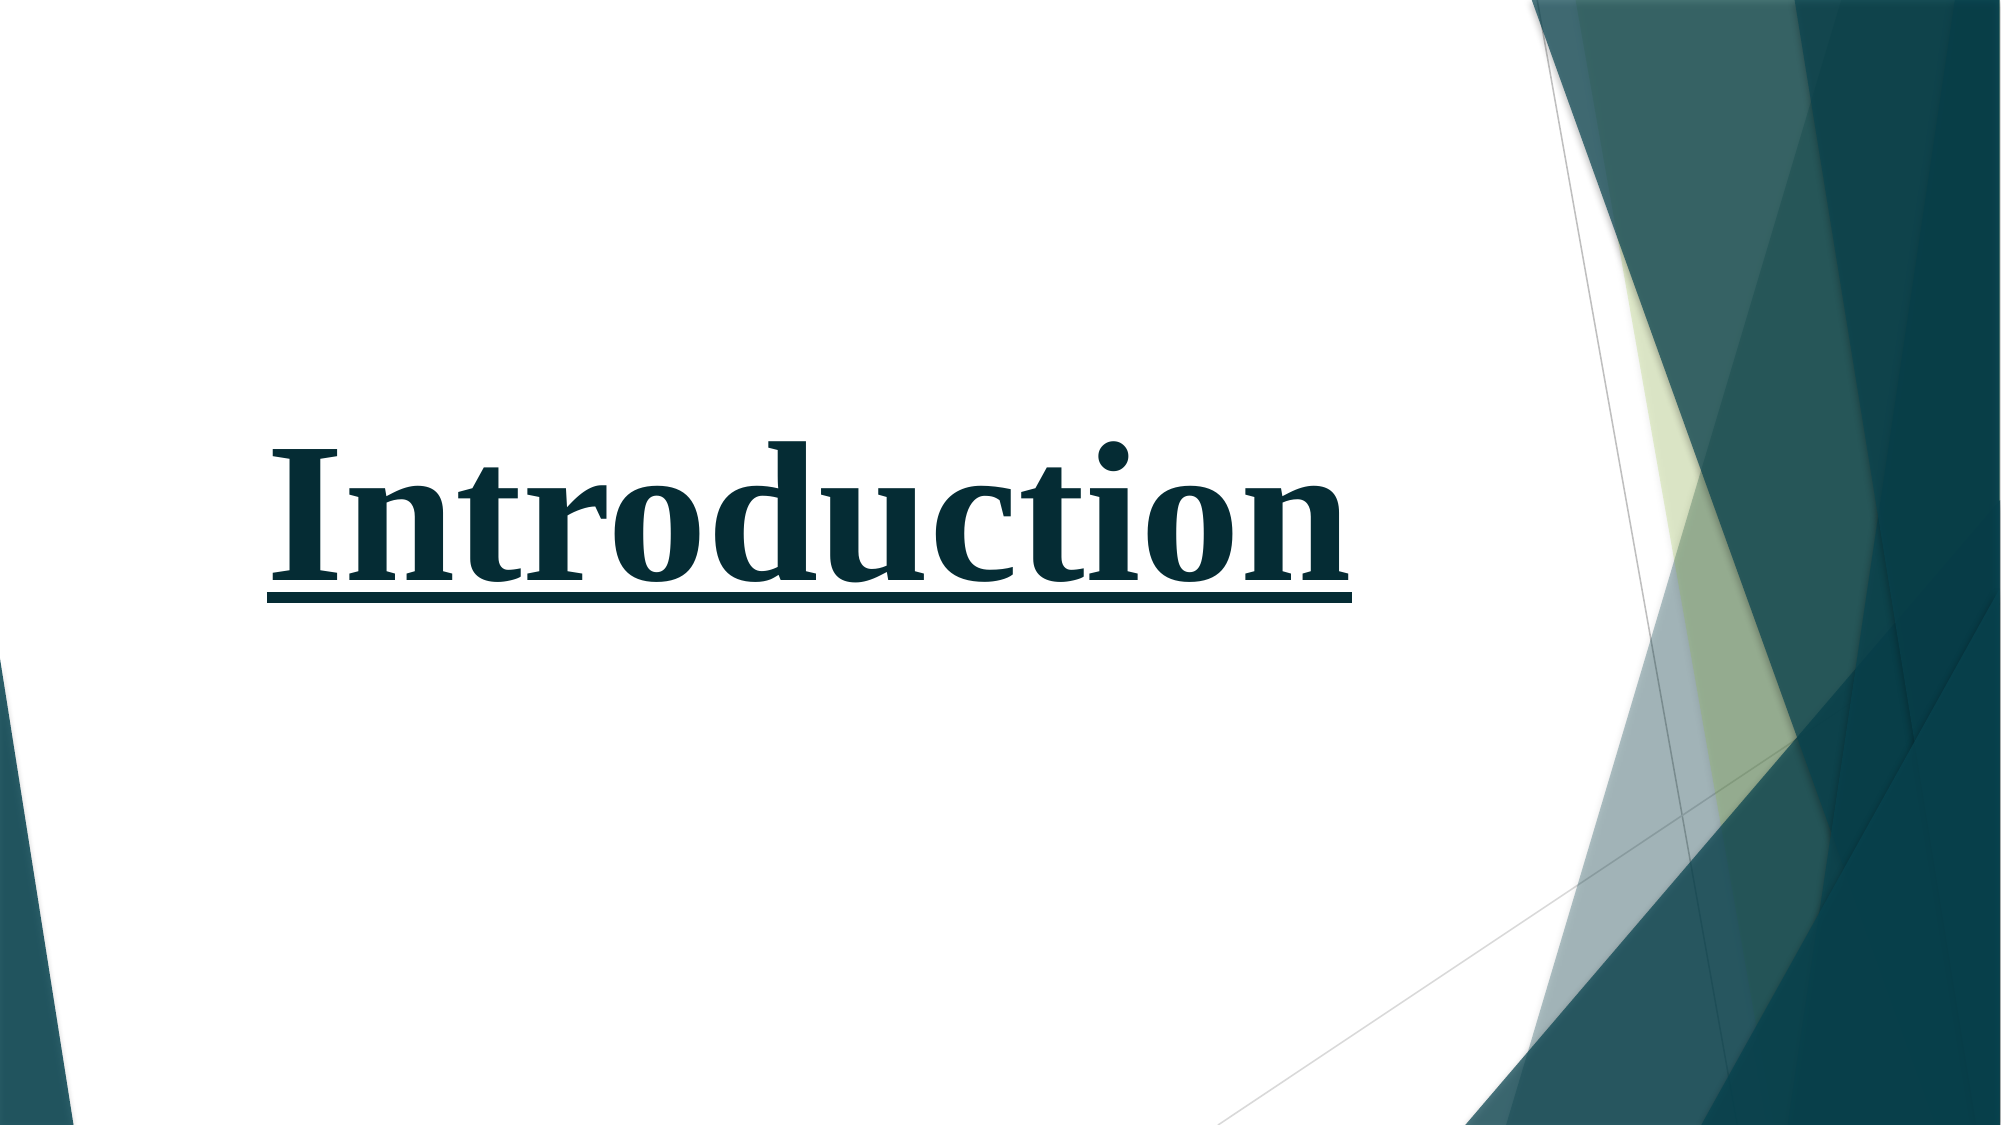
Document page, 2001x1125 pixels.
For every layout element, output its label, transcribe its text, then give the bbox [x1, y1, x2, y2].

title Introduction [104, 373, 1515, 510]
